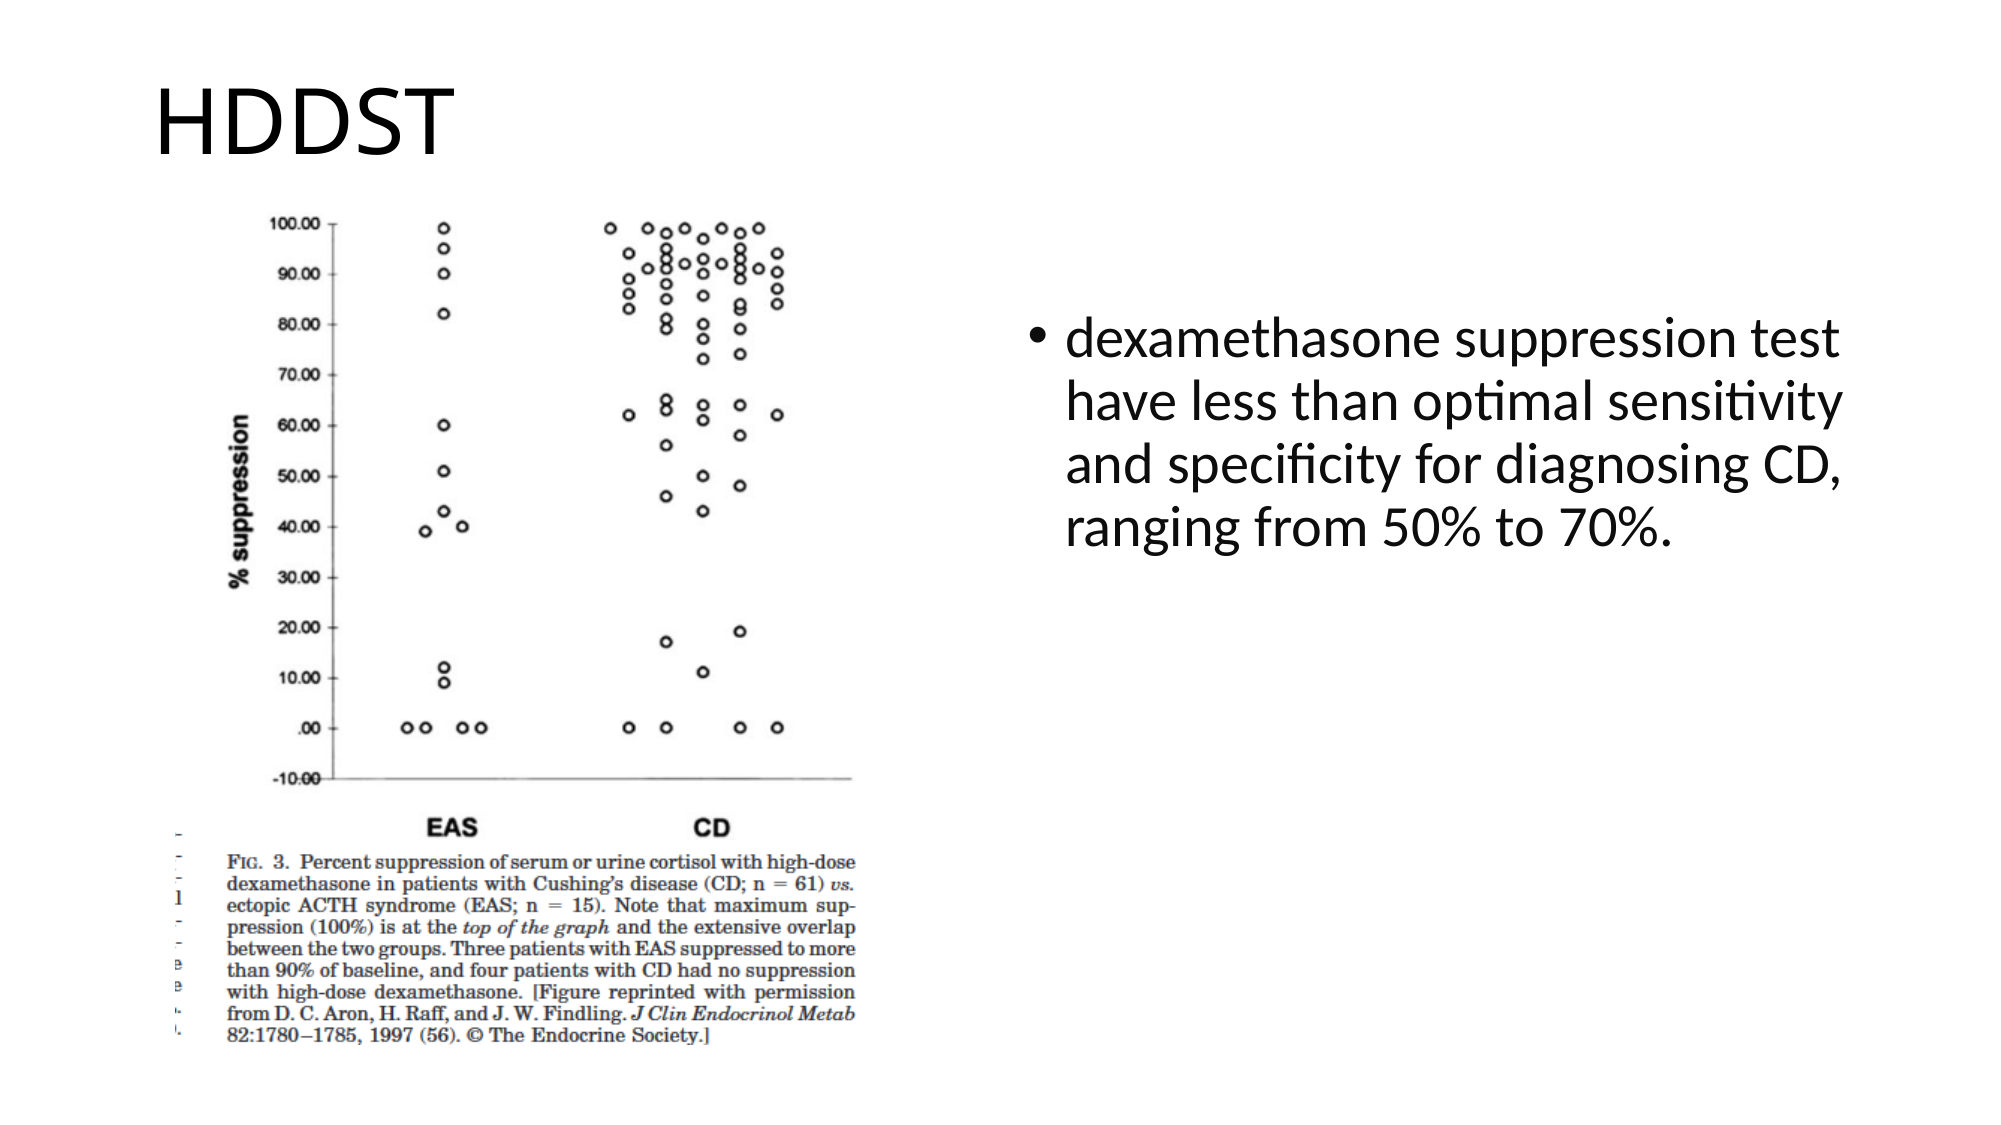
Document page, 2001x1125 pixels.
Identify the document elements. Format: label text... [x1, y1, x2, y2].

list dexamethasone suppression test have less than optimal sensitivity and specificity for diagnosing CD, ranging from 50% to 70%. [1012, 299, 1863, 1014]
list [175, 192, 865, 1046]
title HDDST [137, 59, 1863, 191]
